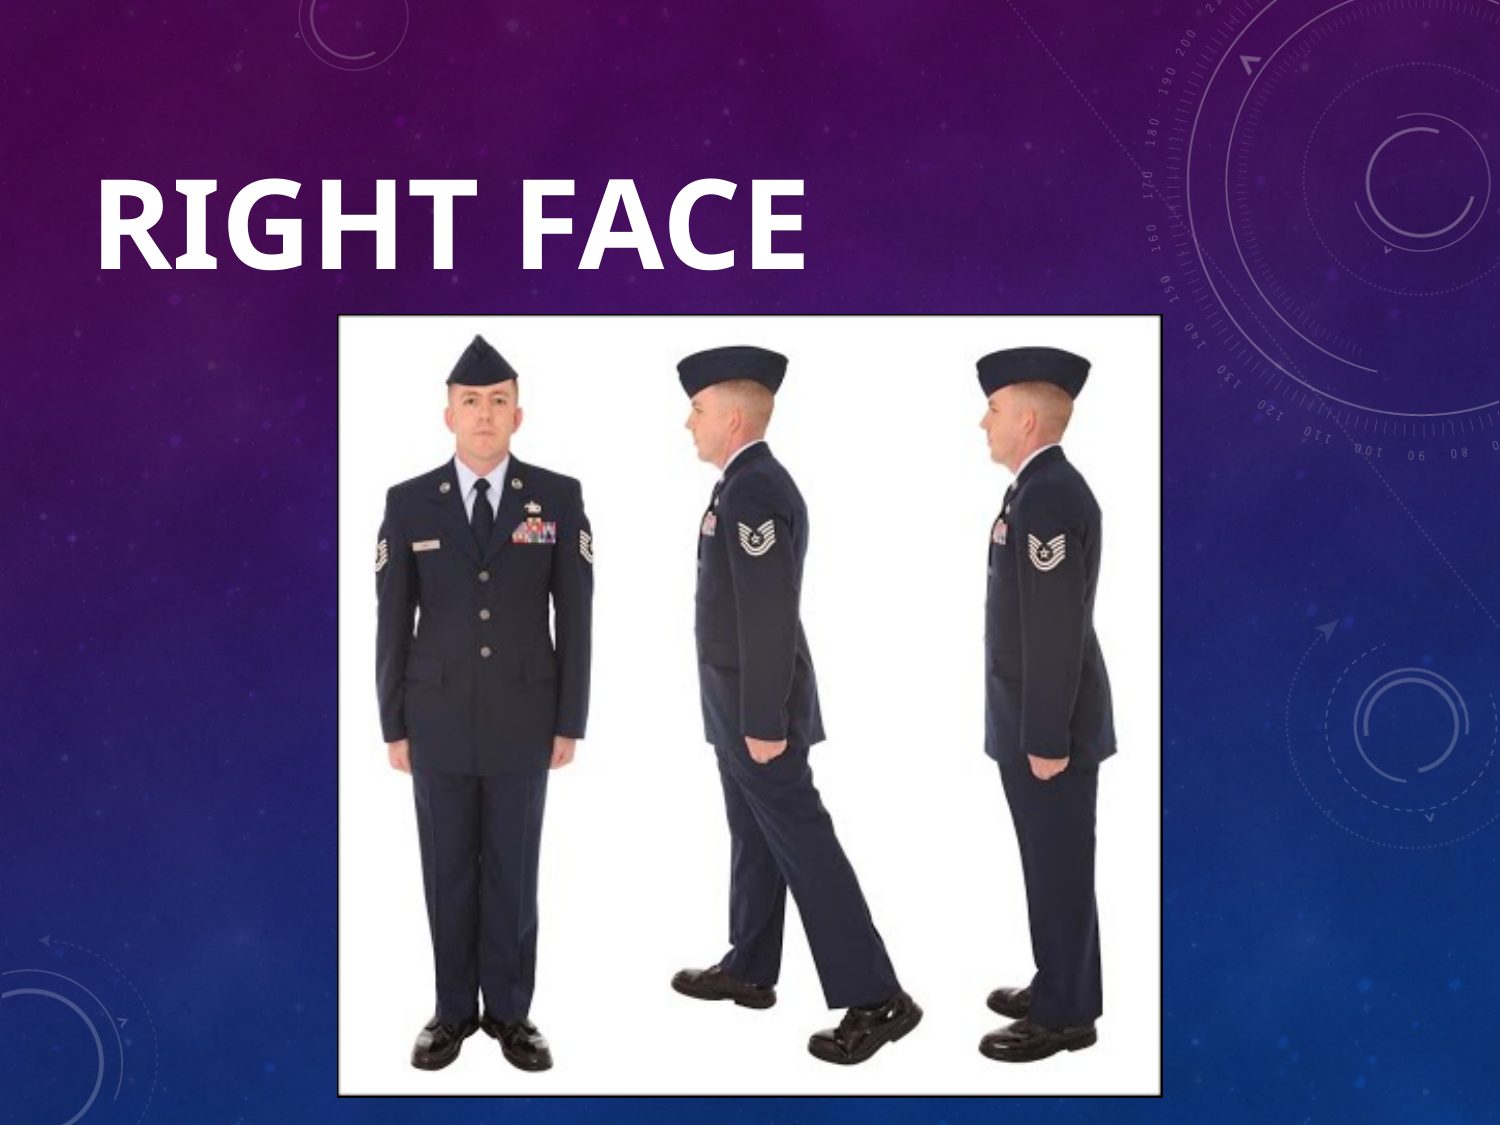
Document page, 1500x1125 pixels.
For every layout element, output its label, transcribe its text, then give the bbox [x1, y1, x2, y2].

picture [0, 0, 1500, 1125]
title RIGHT FACE [75, 99, 1350, 339]
